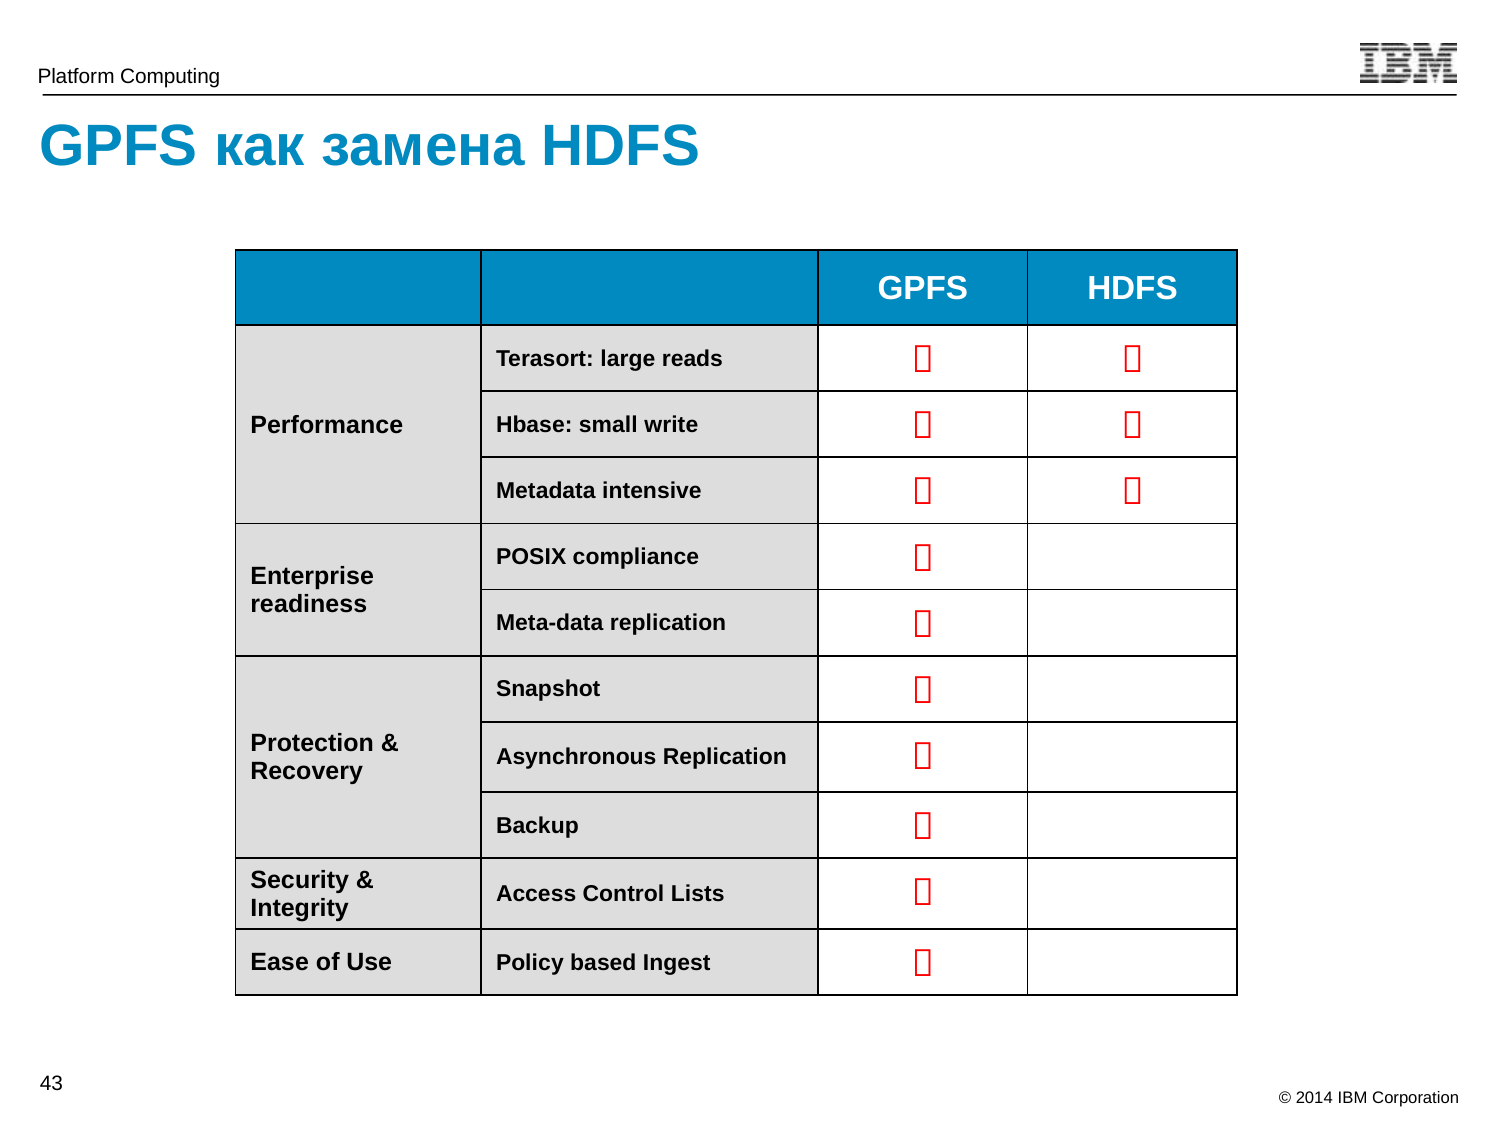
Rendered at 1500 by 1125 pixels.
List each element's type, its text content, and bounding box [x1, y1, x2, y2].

table_cell  [819, 859, 1027, 928]
table_cell Meta-data replication [482, 590, 817, 655]
table_cell [1028, 723, 1236, 791]
table_cell  [819, 458, 1027, 523]
table_cell Policy based Ingest [482, 930, 817, 994]
table_header GPFS [819, 251, 1027, 324]
table_cell Ease of Use [236, 930, 480, 994]
table_cell  [819, 326, 1027, 390]
table_cell Enterprise readiness [236, 524, 480, 655]
table_cell Hbase: small write [482, 392, 817, 456]
table_header HDFS [1028, 251, 1236, 324]
picture [1360, 43, 1457, 83]
table_cell  [819, 524, 1027, 589]
text_box GPFS как замена HDFS [24, 99, 1463, 188]
table_cell  [819, 930, 1027, 994]
table_cell Performance [236, 326, 480, 523]
table_cell [1028, 657, 1236, 721]
table_cell Security & Integrity [236, 859, 480, 928]
table_cell  [819, 657, 1027, 721]
table_cell [1028, 930, 1236, 994]
table_cell  [1028, 392, 1236, 456]
table_cell  [819, 793, 1027, 857]
table_cell  [819, 590, 1027, 655]
table_cell Snapshot [482, 657, 817, 721]
table_cell  [1028, 458, 1236, 523]
table_cell  [819, 392, 1027, 456]
table_cell Protection & Recovery [236, 657, 480, 857]
table_cell Access Control Lists [482, 859, 817, 928]
table_cell Metadata intensive [482, 458, 817, 523]
table_header [236, 251, 480, 324]
table_cell POSIX compliance [482, 524, 817, 589]
table_cell [1028, 793, 1236, 857]
table_cell  [1028, 326, 1236, 390]
table_cell [1028, 859, 1236, 928]
table_cell  [819, 723, 1027, 791]
table_cell Asynchronous Replication [482, 723, 817, 791]
table_cell [1028, 590, 1236, 655]
table_cell [1028, 524, 1236, 589]
table_cell Backup [482, 793, 817, 857]
table_header [482, 251, 817, 324]
table_cell Terasort: large reads [482, 326, 817, 390]
